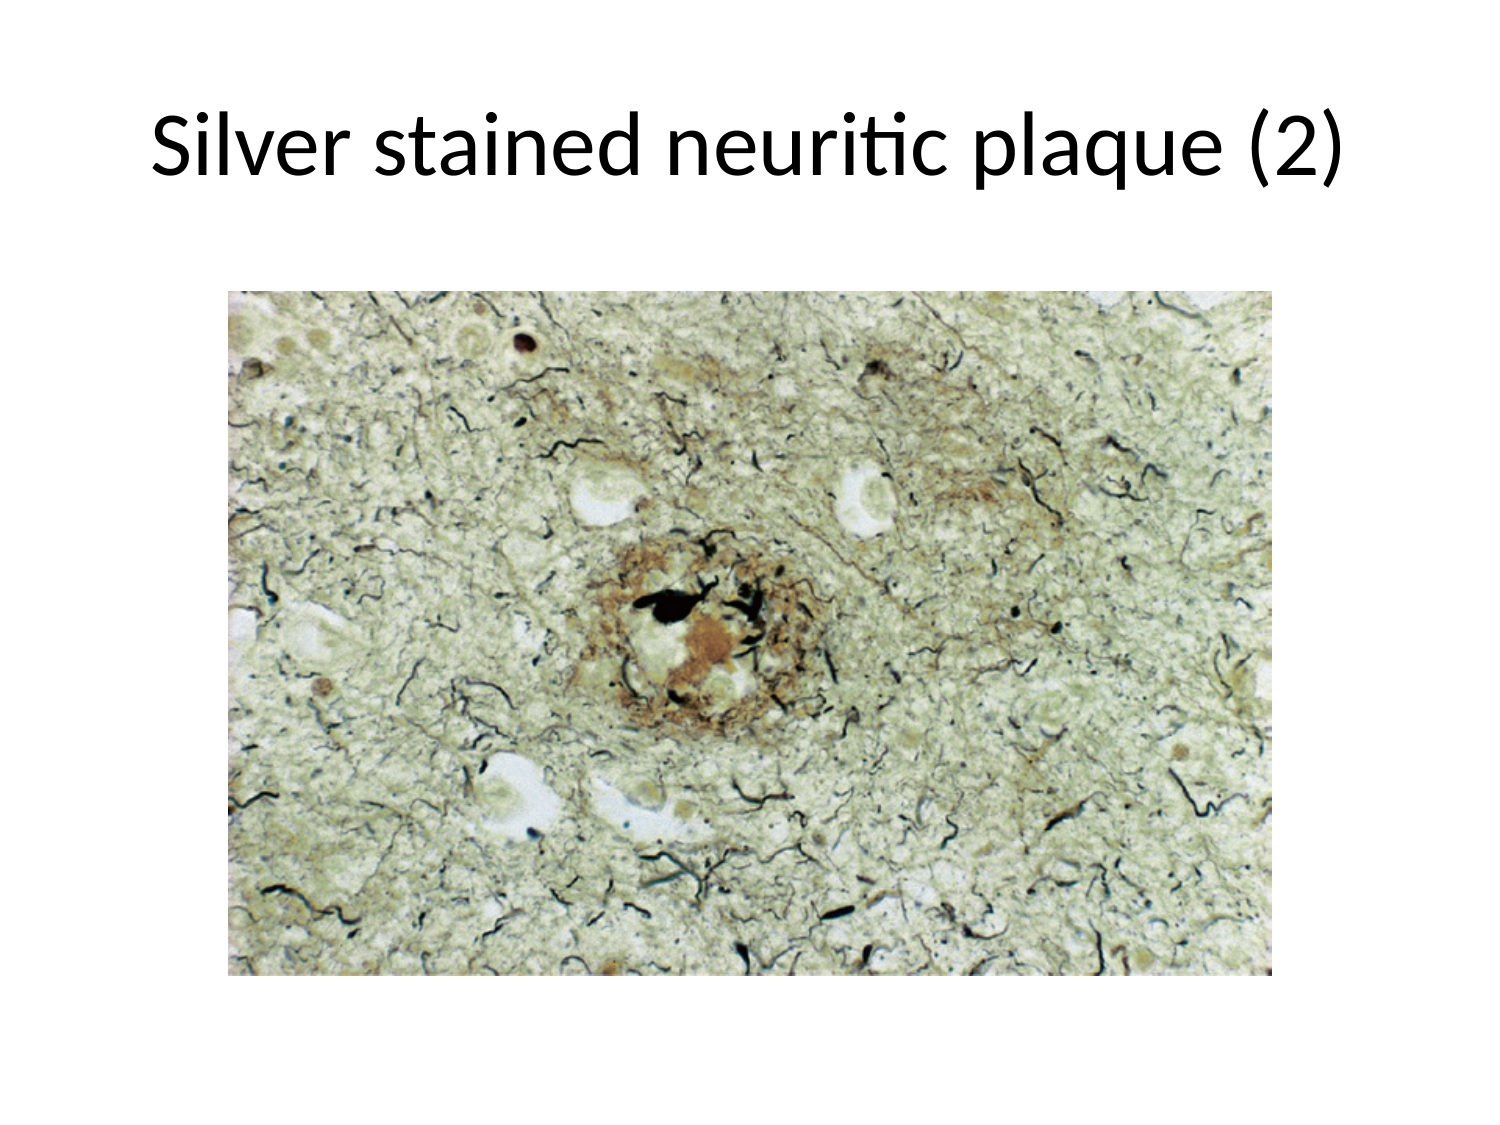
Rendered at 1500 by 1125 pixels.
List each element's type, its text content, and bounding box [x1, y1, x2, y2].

title Silver stained neuritic plaque (2) [75, 45, 1425, 233]
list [227, 291, 1273, 977]
